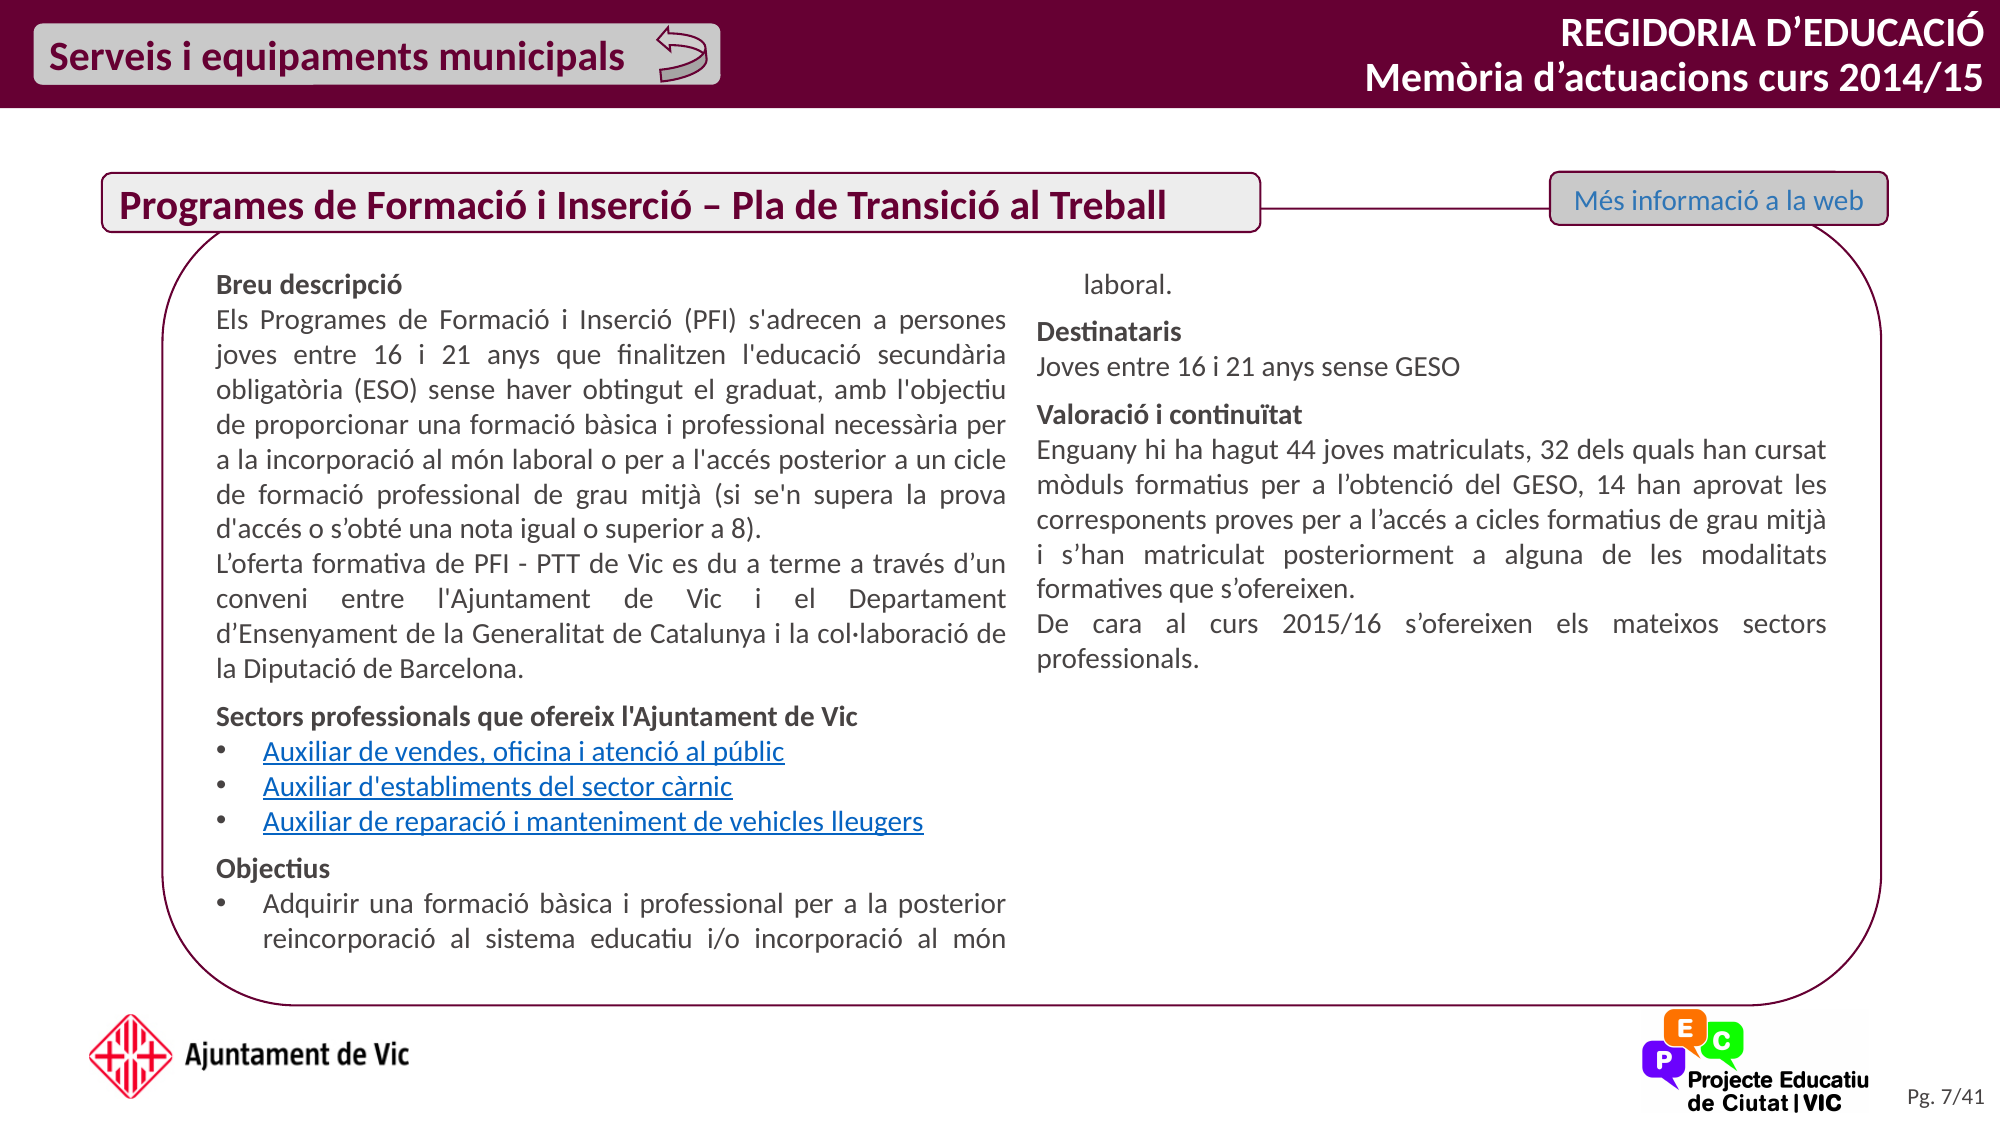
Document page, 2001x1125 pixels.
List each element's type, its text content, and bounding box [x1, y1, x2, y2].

text_box [655, 24, 708, 83]
picture [89, 1014, 409, 1099]
text_box Més informació a la web [1548, 170, 1889, 226]
text_box Serveis i equipaments municipals [30, 20, 724, 89]
text_box REGIDORIA D’EDUCACIÓ Memòria d’actuacions curs 2014/15 [1314, 0, 2000, 108]
text_box Pg. 7/41 [1852, 1074, 2000, 1117]
text_box Programes de Formació i Inserció – Pla de Transició al Treball [100, 171, 1262, 234]
title [0, 0, 2000, 109]
text_box Breu descripció Els Programes de Formació i Inserció (PFI) s'adrecen a persones joves entre 16 i 21 anys que finalitzen l'educació secundària obligatòria (ESO) sense haver obtingut el graduat, amb l'objectiu de proporcionar una formació bàsica i professional necessària per a la incorporació al món laboral o per a l'accés posterior a un cicle de formació professional de grau mitjà (si se'n supera la prova d'accés o s’obté una nota igual o superior a 8). L’oferta formativa de PFI - PTT de Vic es du a terme a través d’un conveni entre l'Ajuntament de Vic i el Departament d’Ensenyament de la Generalitat de Catalunya i la col·laboració de la Diputació de Barcelona. Sectors professionals que ofereix l'Ajuntament de Vic Auxiliar de vendes, oficina i atenció al públic Auxiliar d'establiments del sector càrnic Auxiliar de reparació i manteniment de vehicles lleugers Objectius Adquirir una formació bàsica i professional per a la posterior reincorporació al sistema educatiu i/o incorporació al món laboral. Destinataris Joves entre 16 i 21 anys sense GESO Valoració i continuïtat Enguany hi ha hagut 44 joves matriculats, 32 dels quals han cursat mòduls formatius per a l’obtenció del GESO, 14 han aprovat les corresponents proves per a l’accés a cicles formatius de grau mitjà i s’han matriculat posteriorment a alguna de les modalitats formatives que s’ofereixen. De cara al curs 2015/16 s’ofereixen els mateixos sectors professionals. [161, 207, 1883, 1007]
picture [1641, 1009, 1869, 1113]
